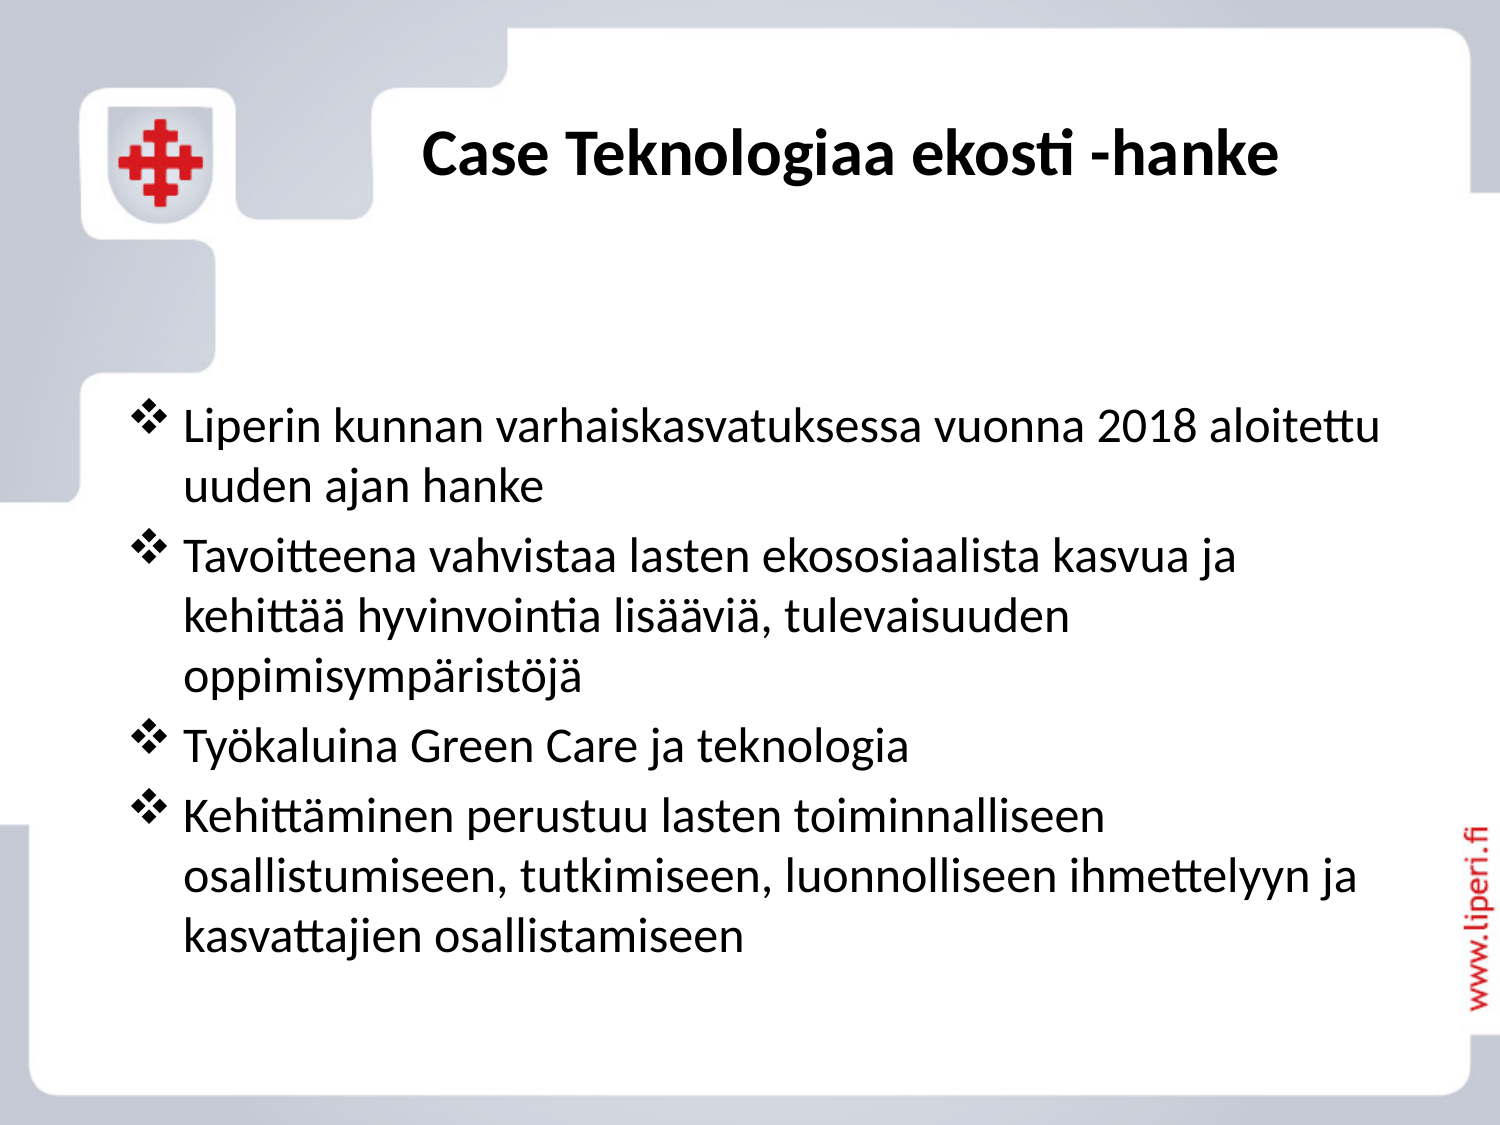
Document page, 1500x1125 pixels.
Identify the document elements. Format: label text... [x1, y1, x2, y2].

list Liperin kunnan varhaiskasvatuksessa vuonna 2018 aloitettu uuden ajan hanke Tavoitteena vahvistaa lasten ekososiaalista kasvua ja kehittää hyvinvointia lisääviä, tulevaisuuden oppimisympäristöjä Työkaluina Green Care ja teknologia Kehittäminen perustuu lasten toiminnalliseen osallistumiseen, tutkimiseen, luonnolliseen ihmettelyyn ja kasvattajien osallistamiseen [112, 385, 1425, 1005]
title Case Teknologiaa ekosti -hanke [407, 101, 1414, 303]
picture [0, 0, 1500, 1125]
